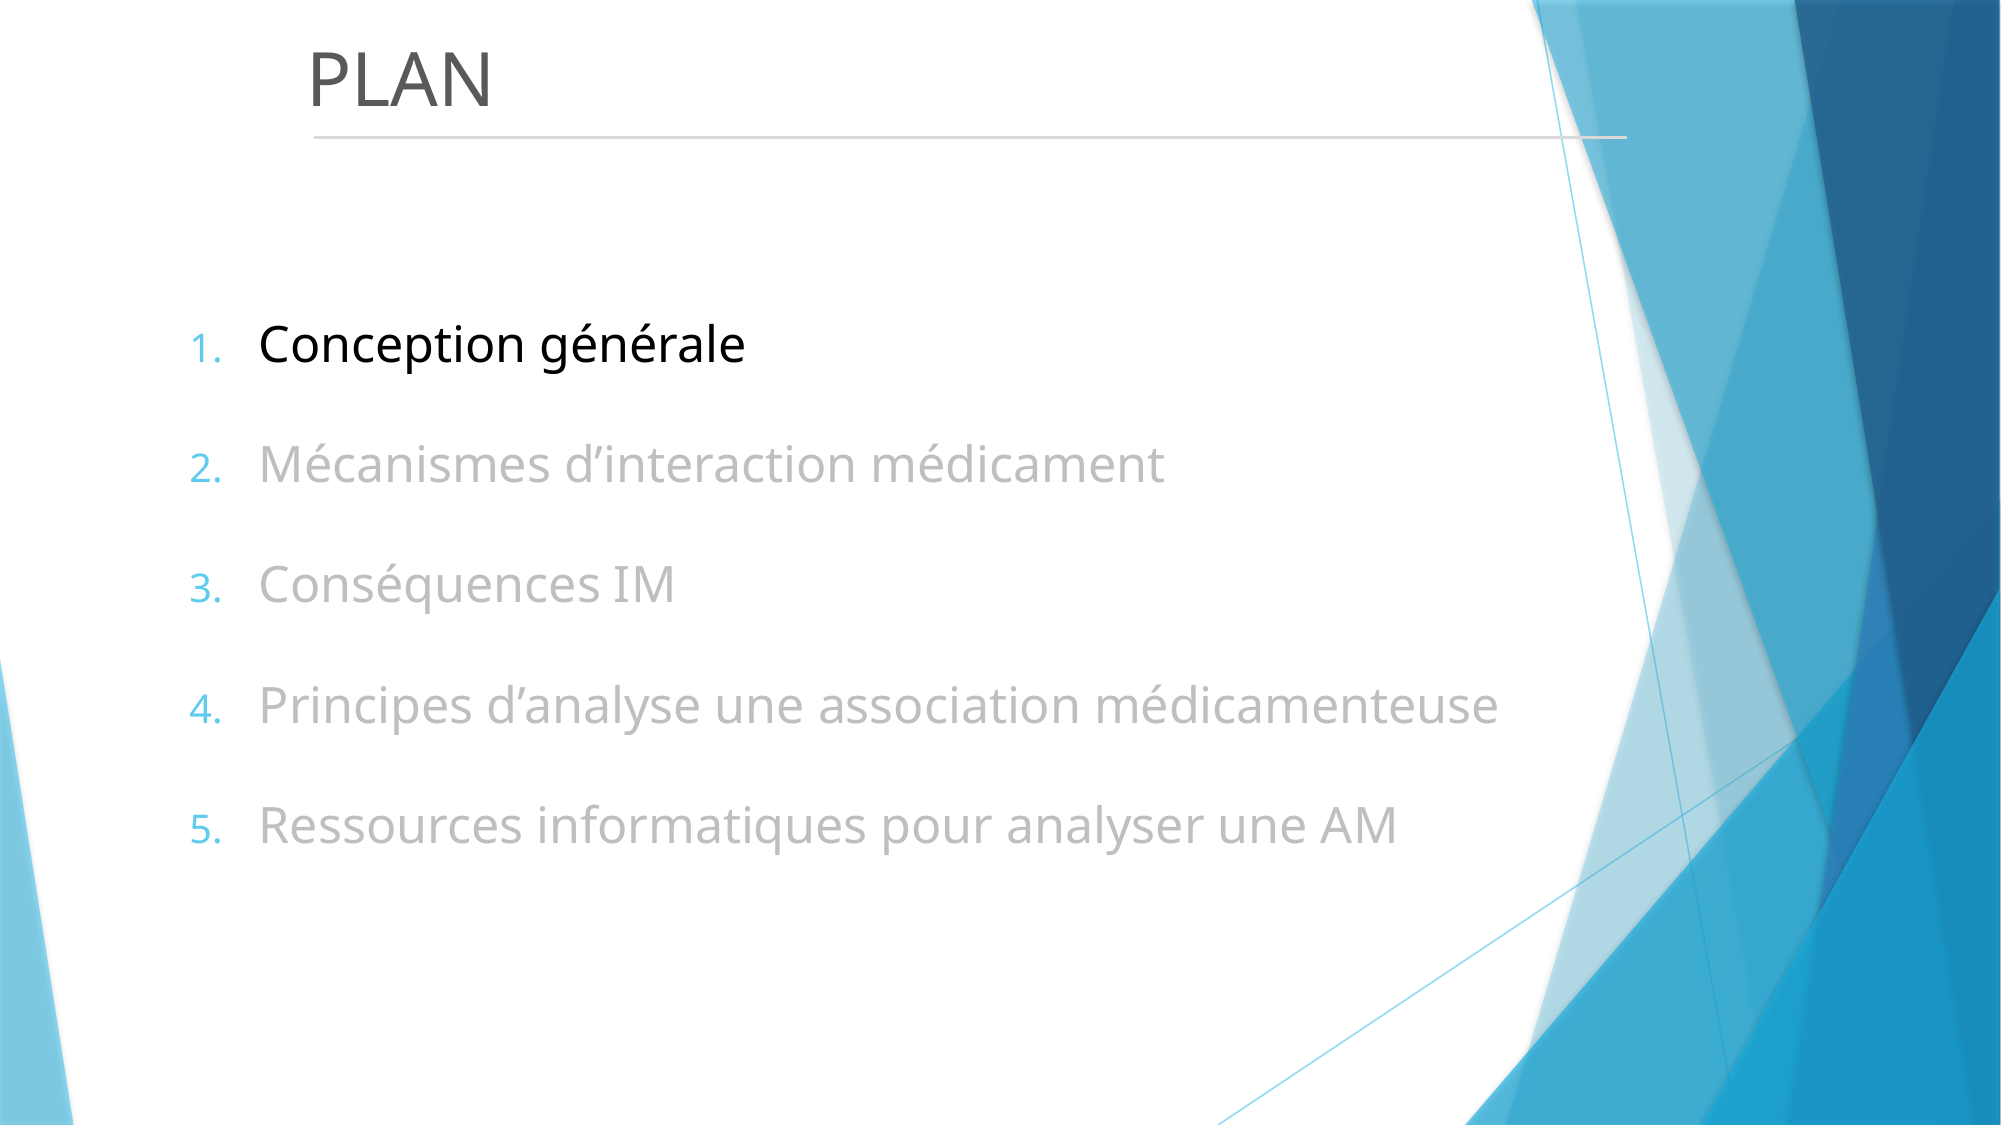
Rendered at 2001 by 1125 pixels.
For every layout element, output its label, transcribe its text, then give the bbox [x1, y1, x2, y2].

title PLAN [291, 19, 1642, 149]
list Conception générale Mécanismes d’interaction médicament Conséquences IM Principes d’analyse une association médicamenteuse Ressources informatiques pour analyser une AM [174, 267, 1575, 941]
